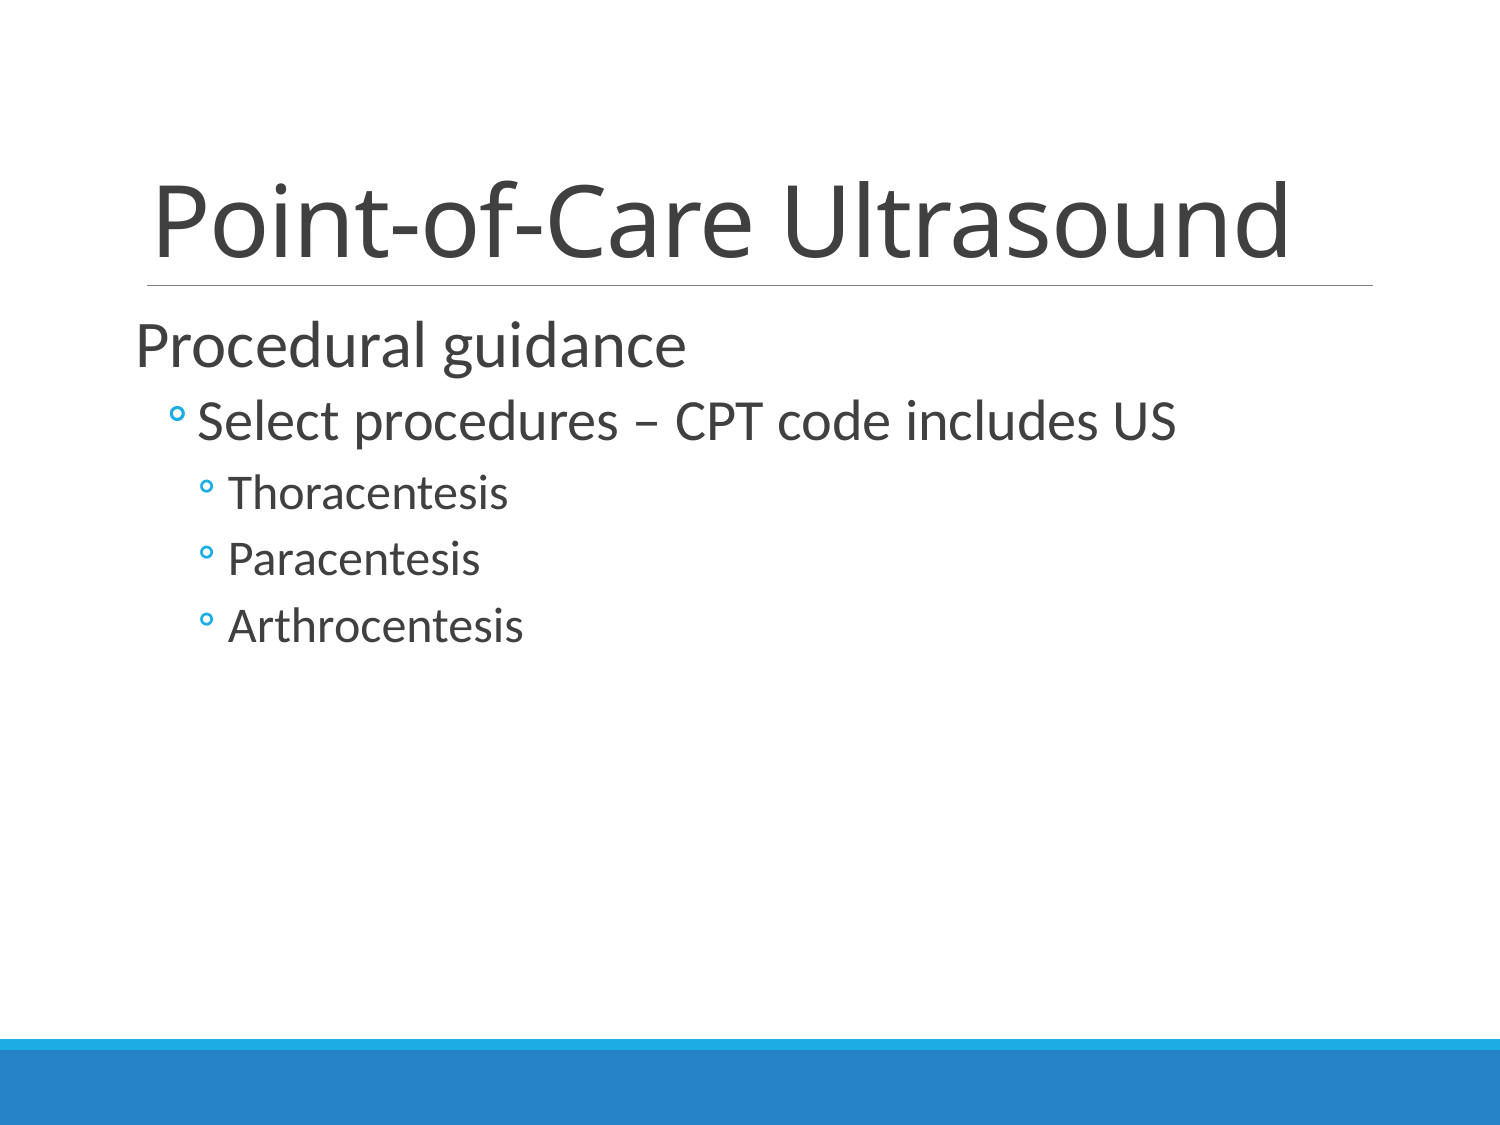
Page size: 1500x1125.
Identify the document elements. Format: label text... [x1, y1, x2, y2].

list Procedural guidance Select procedures – CPT code includes US Thoracentesis Paracentesis Arthrocentesis [135, 302, 1373, 963]
title Point-of-Care Ultrasound [135, 47, 1373, 285]
